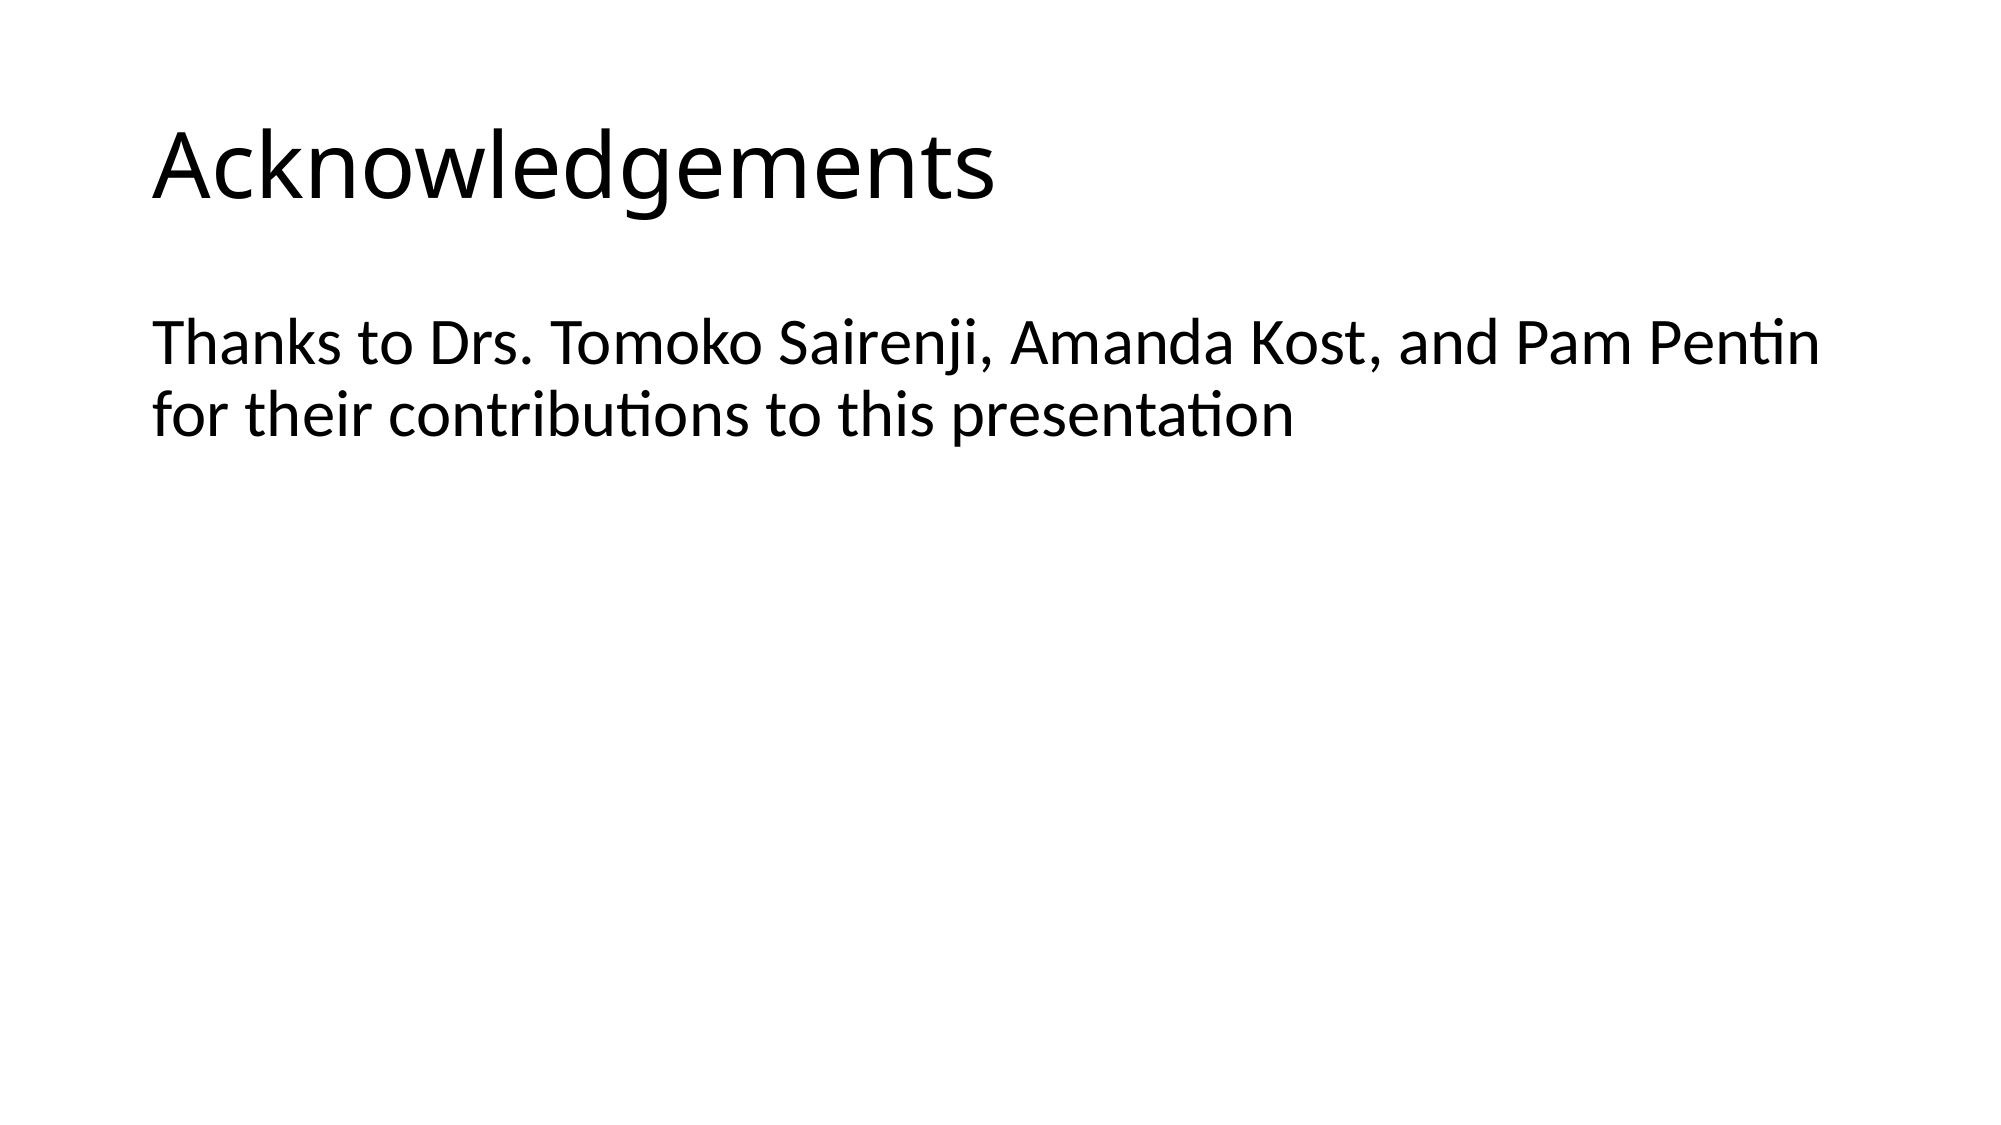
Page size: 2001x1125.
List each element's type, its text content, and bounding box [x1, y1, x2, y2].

list Thanks to Drs. Tomoko Sairenji, Amanda Kost, and Pam Pentin for their contributions to this presentation [137, 299, 1863, 1014]
title Acknowledgements [137, 59, 1863, 278]
